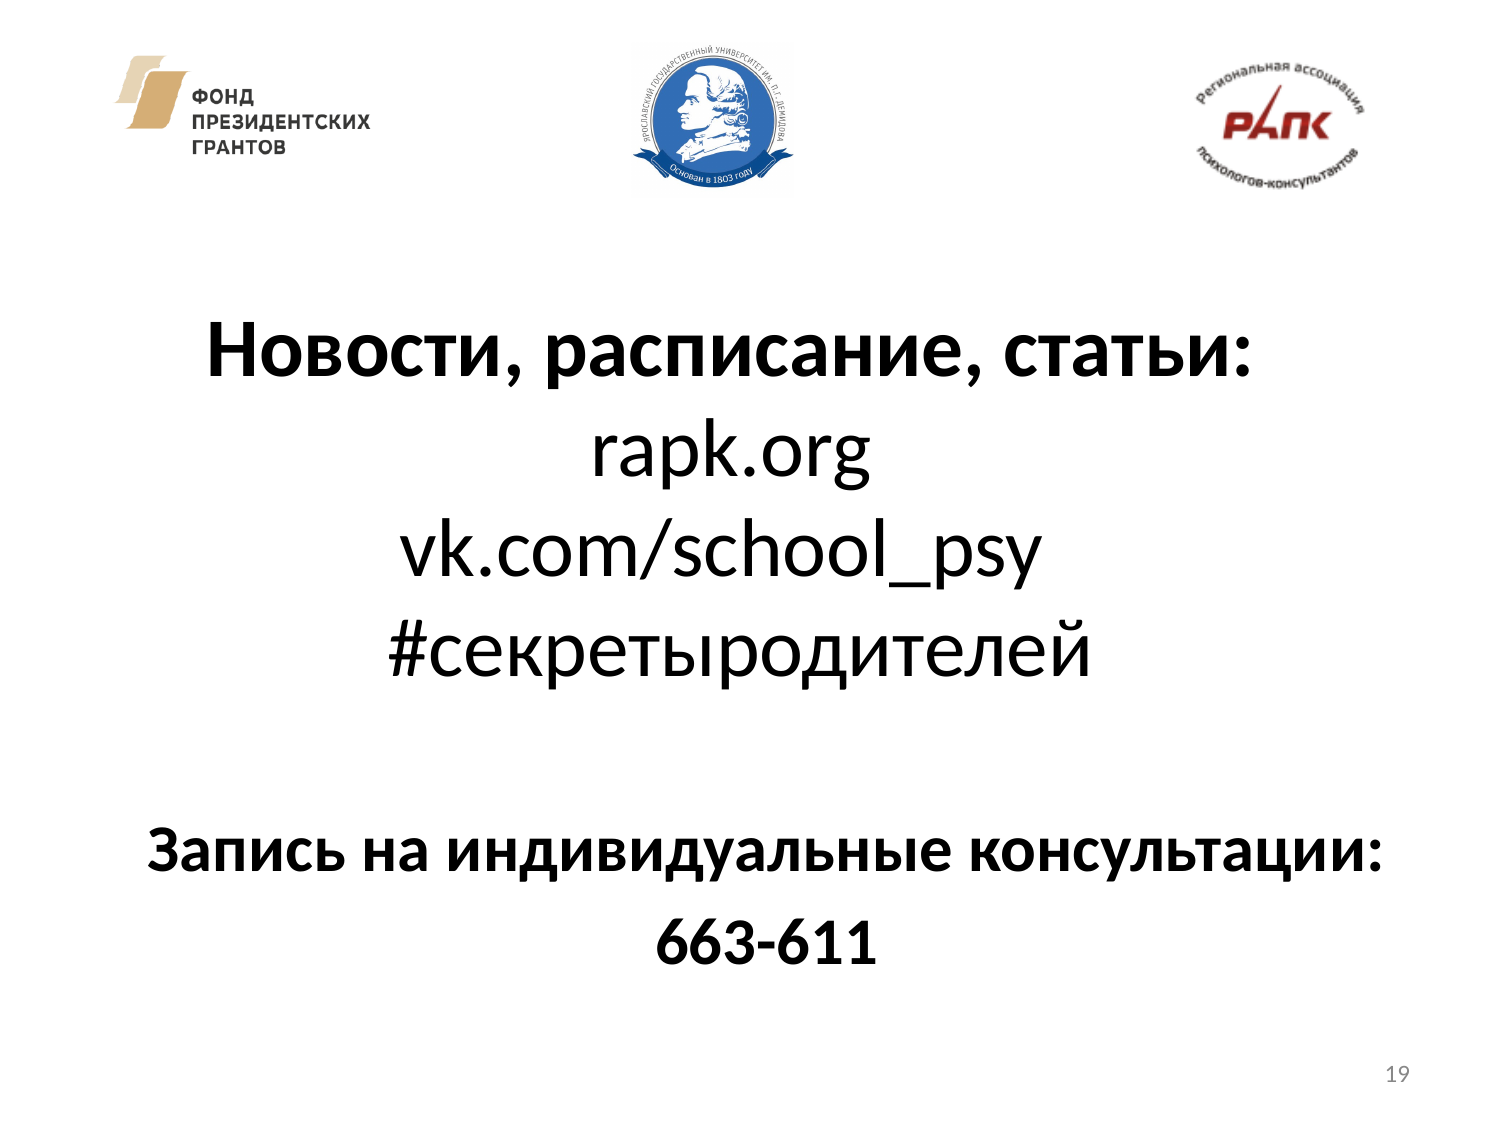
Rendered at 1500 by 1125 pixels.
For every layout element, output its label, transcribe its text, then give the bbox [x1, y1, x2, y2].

title Новости, расписание, статьи: rapk.org vk.com/school_psy #секретыродителей [93, 351, 1369, 636]
picture [631, 42, 794, 198]
subtitle Запись на индивидуальные консультации: 663-611 [128, 796, 1405, 998]
picture [1174, 54, 1383, 196]
picture [111, 54, 373, 158]
slide_number 19 [1074, 1042, 1425, 1103]
